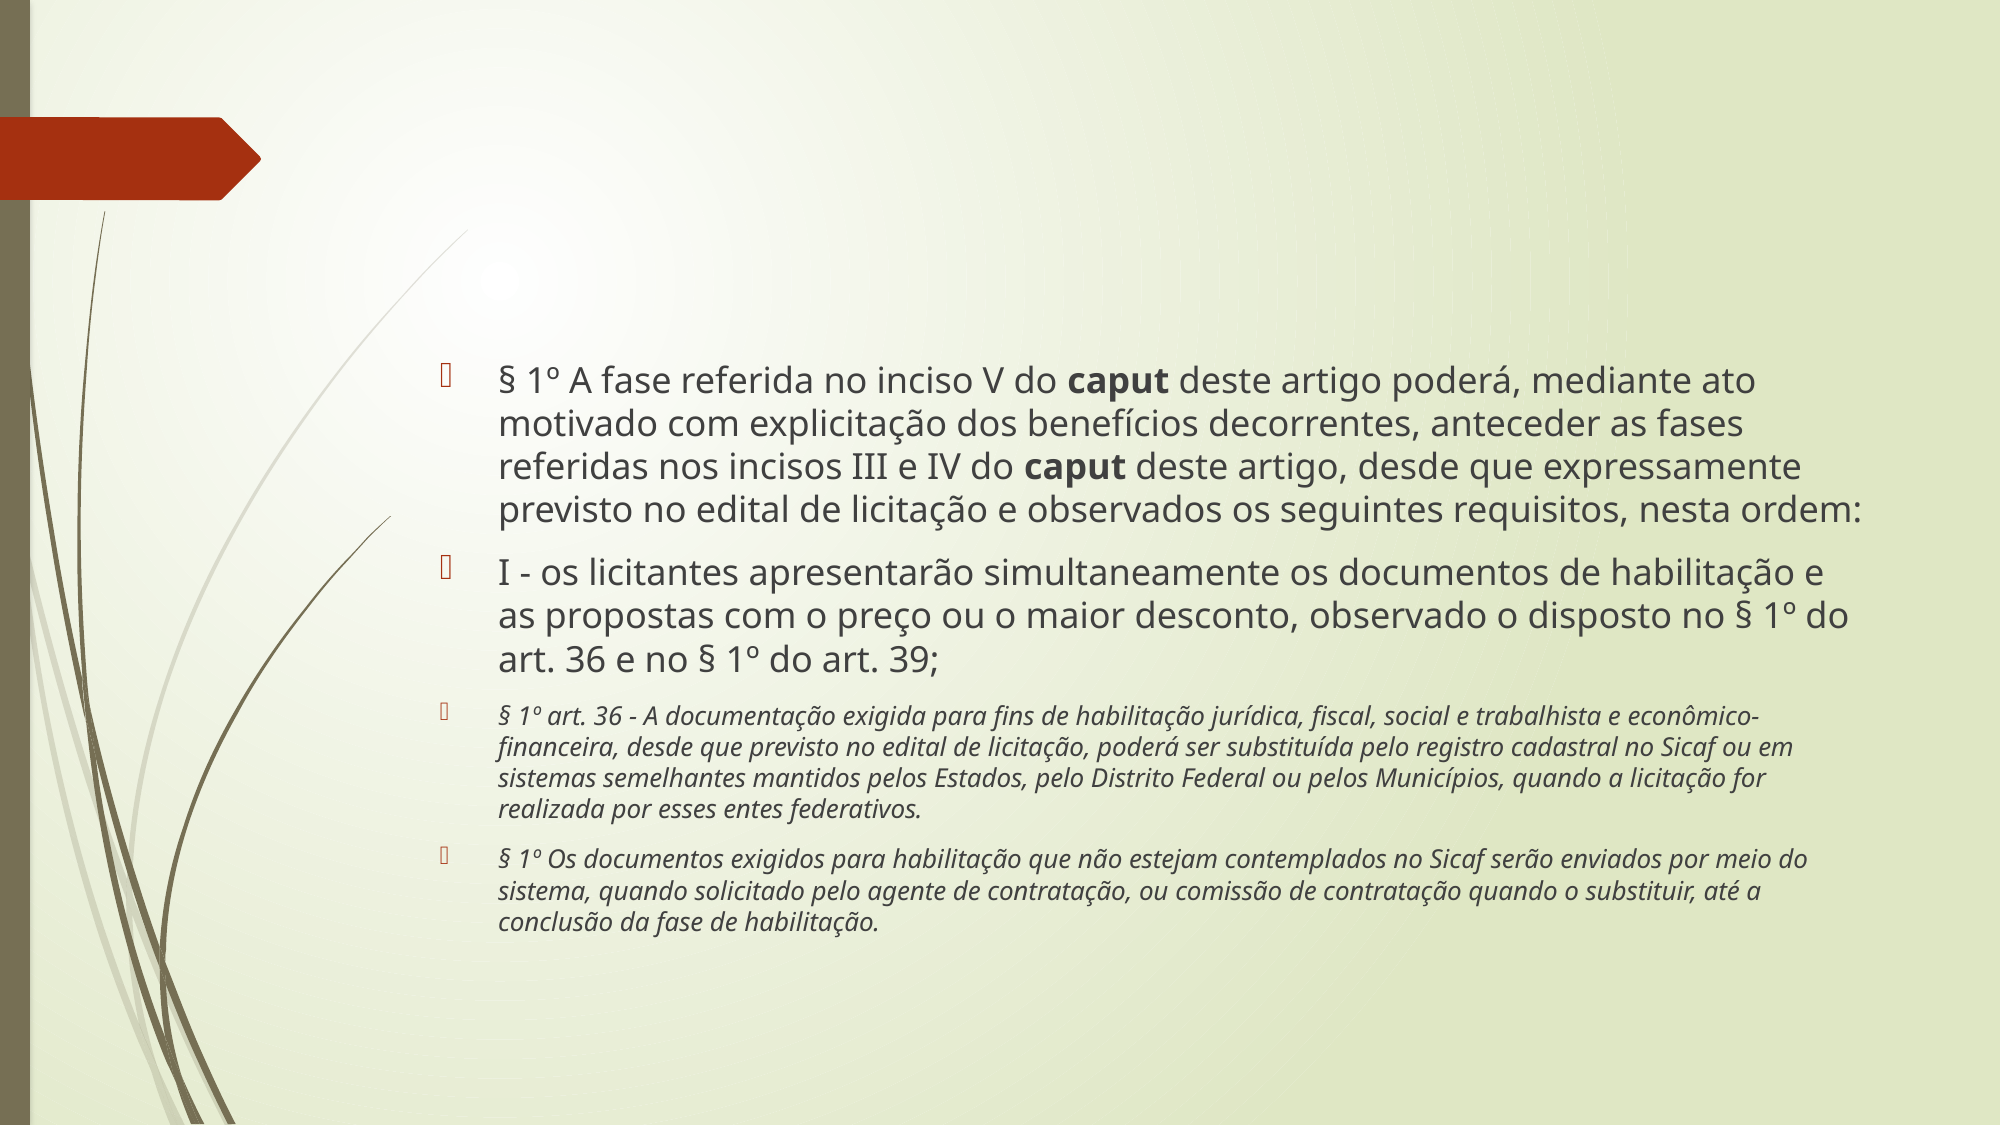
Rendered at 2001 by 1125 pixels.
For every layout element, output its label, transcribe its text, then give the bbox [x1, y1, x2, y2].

list § 1º A fase referida no inciso V do caput deste artigo poderá, mediante ato motivado com explicitação dos benefícios decorrentes, anteceder as fases referidas nos incisos III e IV do caput deste artigo, desde que expressamente previsto no edital de licitação e observados os seguintes requisitos, nesta ordem: I - os licitantes apresentarão simultaneamente os documentos de habilitação e as propostas com o preço ou o maior desconto, observado o disposto no § 1º do art. 36 e no § 1º do art. 39; § 1º art. 36 - A documentação exigida para fins de habilitação jurídica, fiscal, social e trabalhista e econômico-financeira, desde que previsto no edital de licitação, poderá ser substituída pelo registro cadastral no Sicaf ou em sistemas semelhantes mantidos pelos Estados, pelo Distrito Federal ou pelos Municípios, quando a licitação for realizada por esses entes federativos. § 1º Os documentos exigidos para habilitação que não estejam contemplados no Sicaf serão enviados por meio do sistema, quando solicitado pelo agente de contratação, ou comissão de contratação quando o substituir, até a conclusão da fase de habilitação. [424, 350, 1888, 970]
